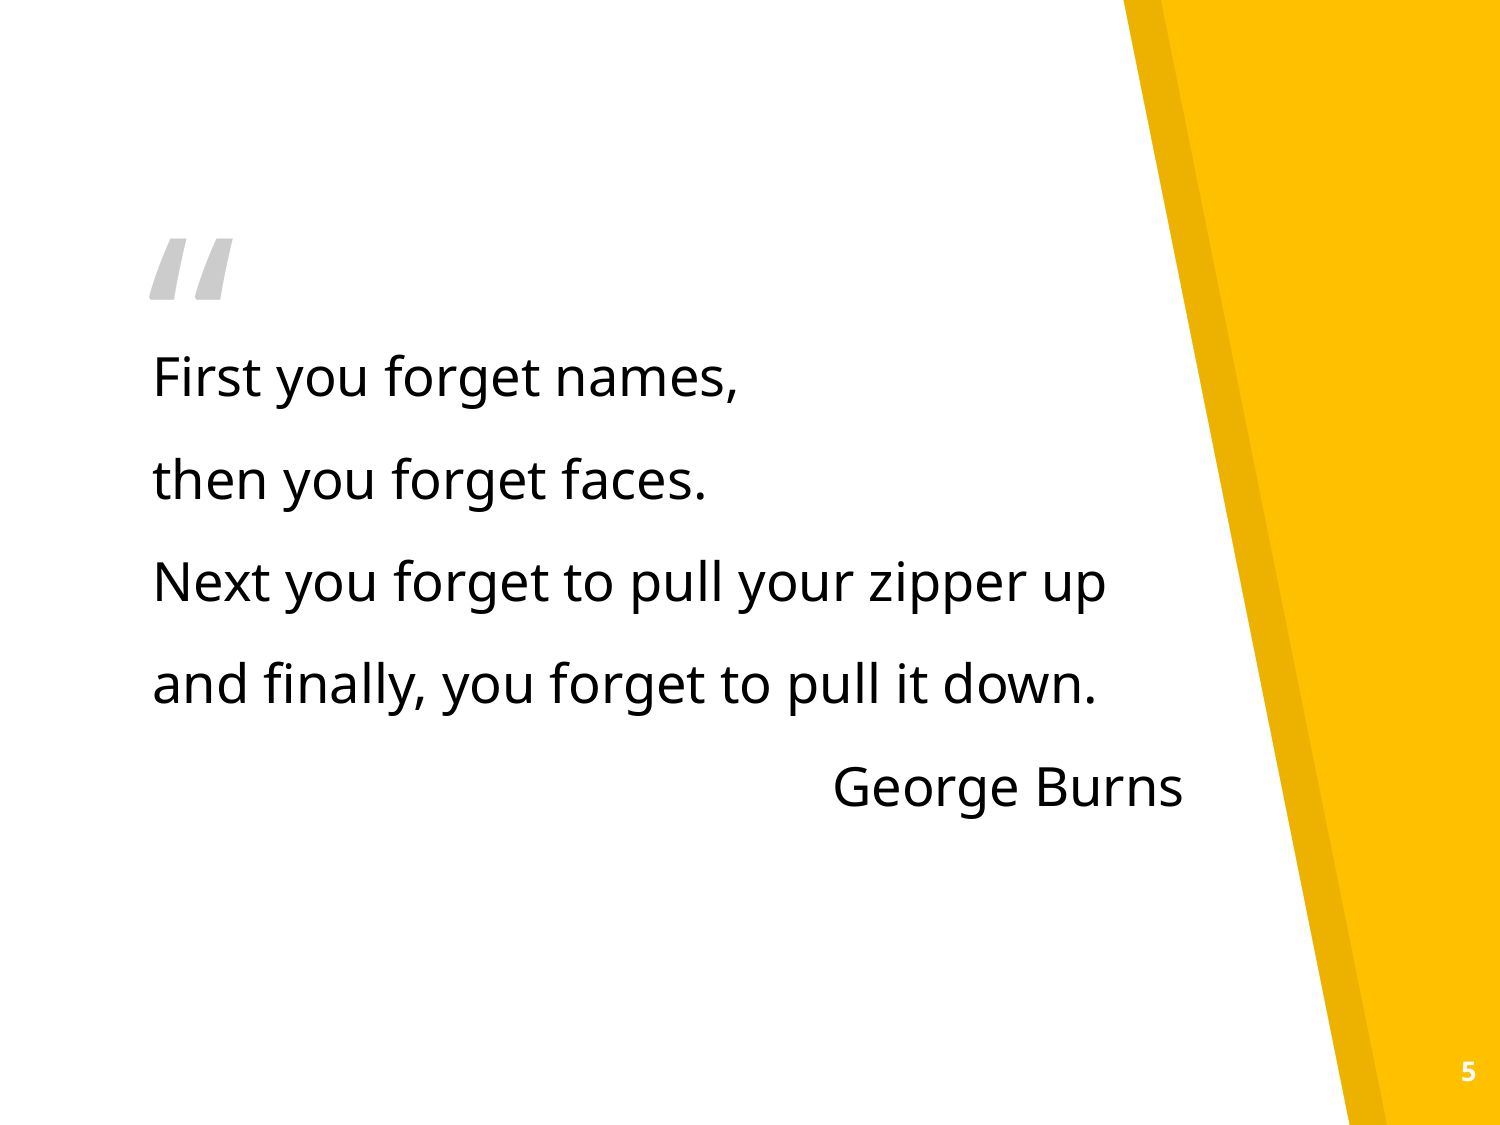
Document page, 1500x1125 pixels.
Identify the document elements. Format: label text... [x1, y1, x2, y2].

slide_number 5 [1401, 1038, 1492, 1125]
list First you forget names, then you forget faces. Next you forget to pull your zipper up and finally, you forget to pull it down. George Burns [137, 237, 1200, 713]
